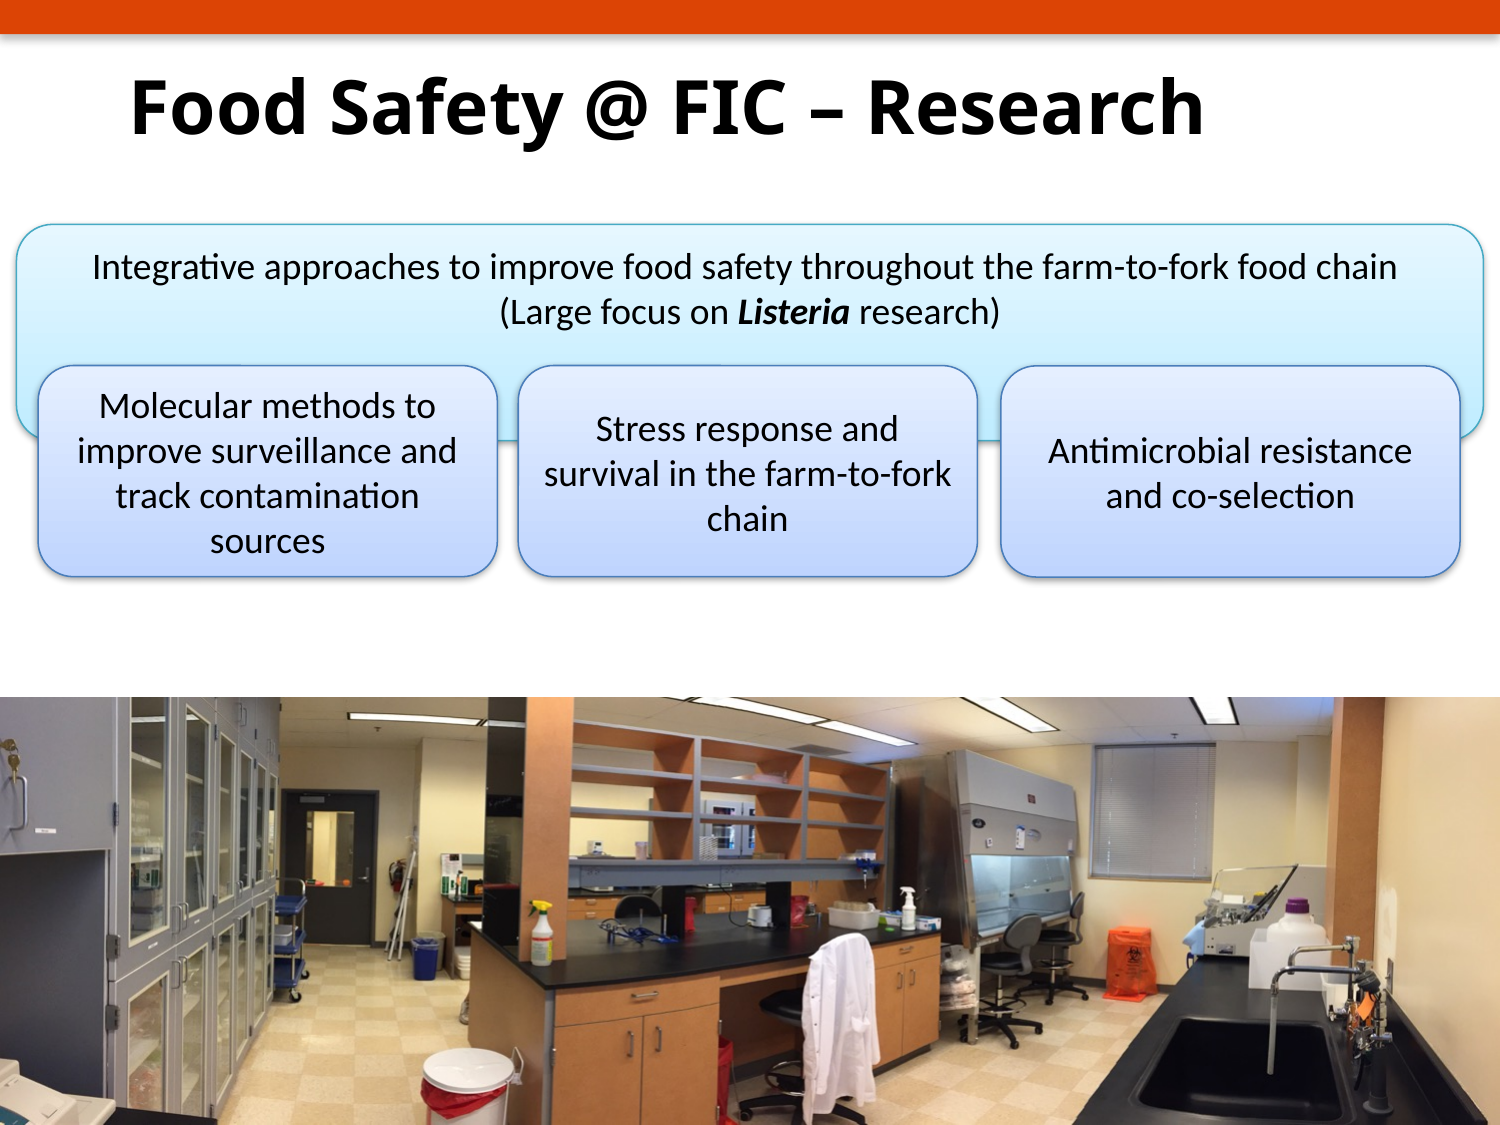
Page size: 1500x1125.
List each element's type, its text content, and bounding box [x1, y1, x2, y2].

text_box Food Safety @ FIC – Research [77, 51, 1278, 158]
picture [0, 697, 1500, 1125]
text_box Antimicrobial resistance and co-selection [1000, 365, 1461, 578]
text_box Stress response and survival in the farm-to-fork chain [518, 365, 978, 577]
text_box Molecular methods to improve surveillance and track contamination sources [38, 365, 498, 577]
text_box Integrative approaches to improve food safety throughout the farm-to-fork food chain (Large focus on Listeria research) [16, 224, 1484, 441]
